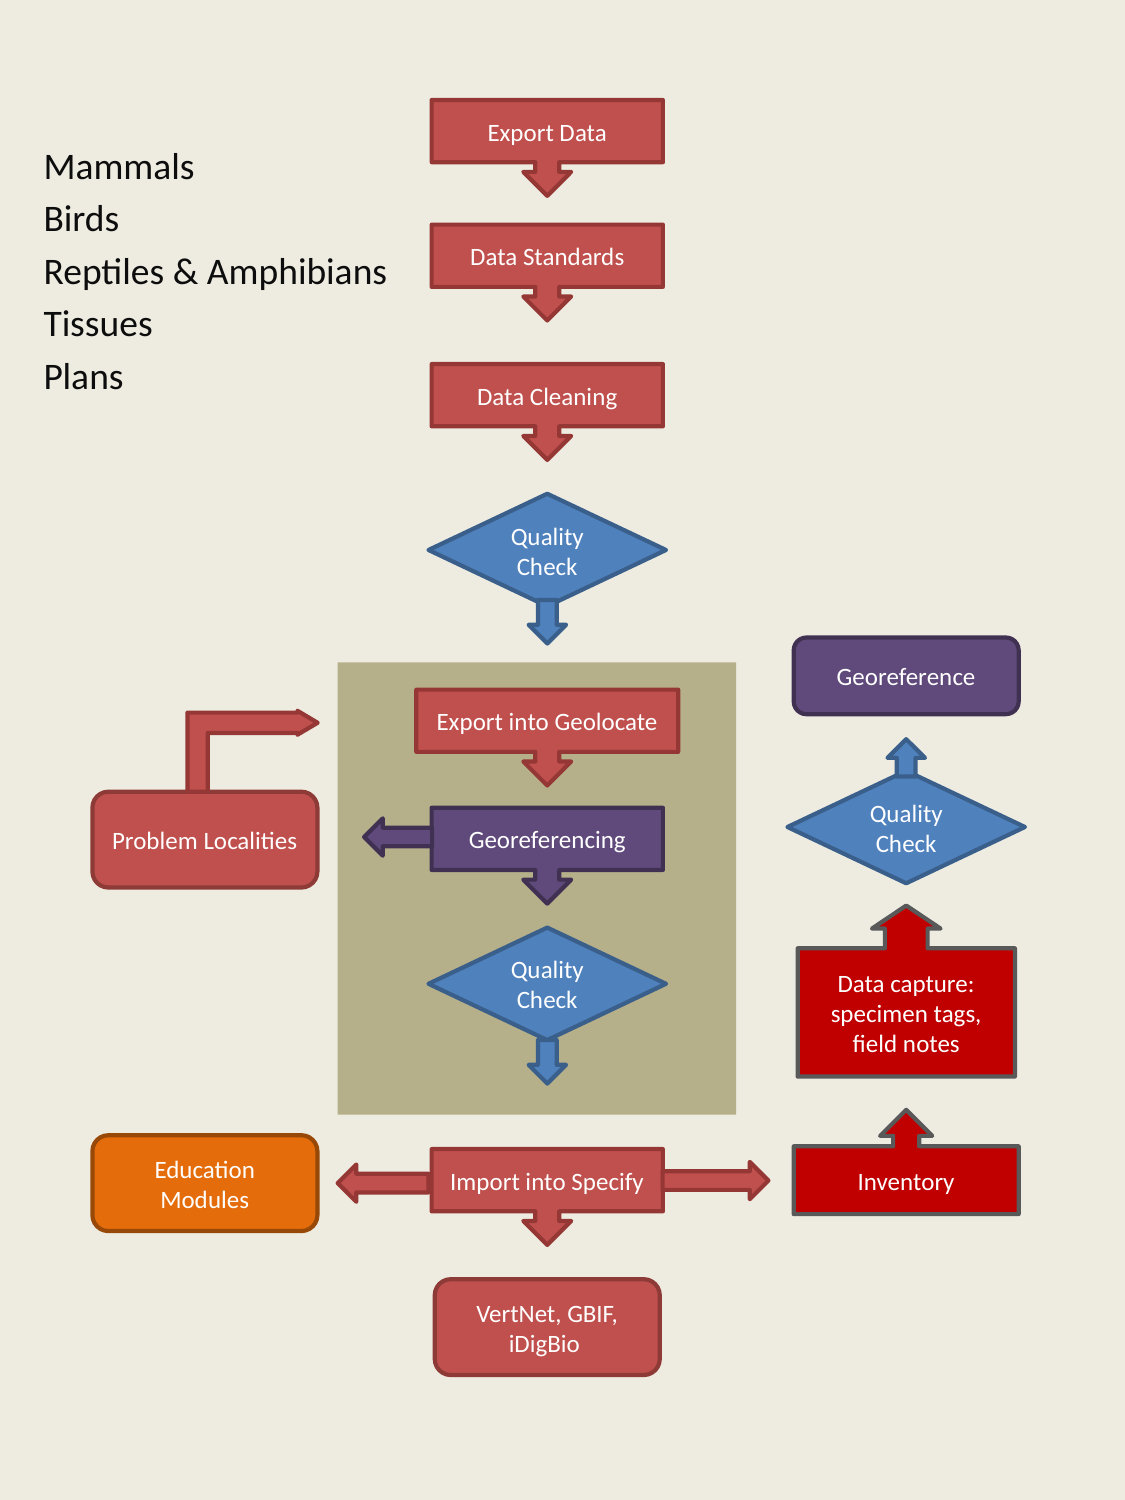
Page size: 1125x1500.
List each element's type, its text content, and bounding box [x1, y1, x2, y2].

text_box Mammals Birds Reptiles & Amphibians Tissues Plans [28, 134, 417, 488]
text_box [185, 708, 320, 794]
text_box Data capture: specimen tags, field notes [795, 903, 1018, 1079]
text_box Quality Check [785, 774, 1028, 886]
text_box Inventory [791, 1107, 1021, 1217]
text_box Education Modules [90, 1133, 320, 1234]
text_box Data Cleaning [429, 361, 665, 463]
text_box [526, 597, 569, 646]
text_box Quality Check [426, 925, 669, 1038]
text_box Georeference [791, 635, 1021, 717]
text_box Problem Localities [90, 789, 320, 890]
text_box Export into Geolocate [414, 687, 681, 788]
text_box [335, 1162, 431, 1204]
text_box [526, 1037, 569, 1086]
text_box Import into Specify [429, 1146, 665, 1248]
text_box Data Standards [429, 222, 665, 323]
text_box Export Data [429, 97, 665, 198]
text_box VertNet, GBIF, iDigBio [432, 1277, 662, 1378]
text_box [885, 737, 927, 779]
text_box Georeferencing [429, 805, 665, 906]
text_box [362, 816, 435, 858]
text_box Quality Check [426, 491, 669, 604]
text_box [336, 660, 738, 1117]
text_box [660, 1159, 771, 1202]
